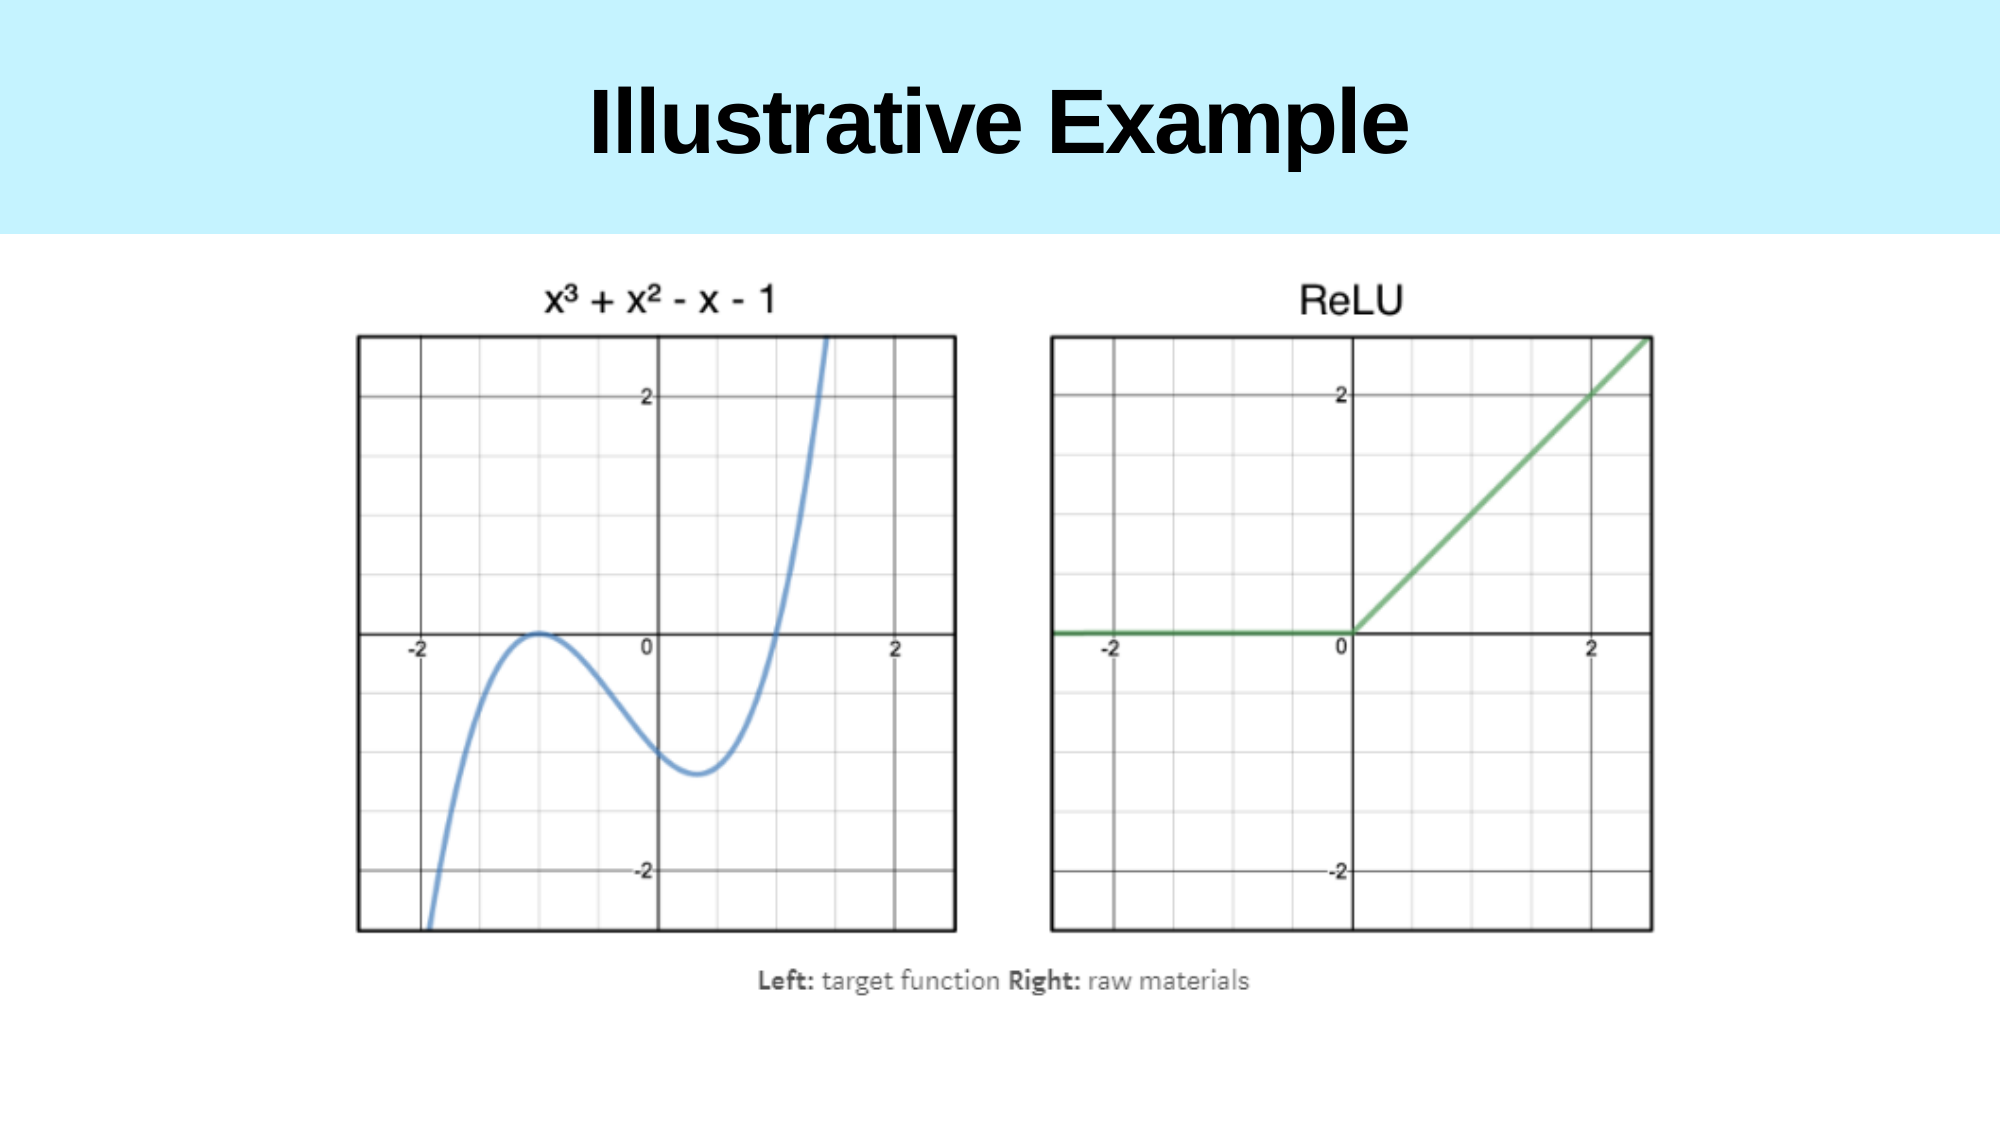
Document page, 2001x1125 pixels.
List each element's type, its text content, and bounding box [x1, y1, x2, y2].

title Illustrative Example [0, 0, 2000, 234]
picture [323, 259, 1677, 1008]
